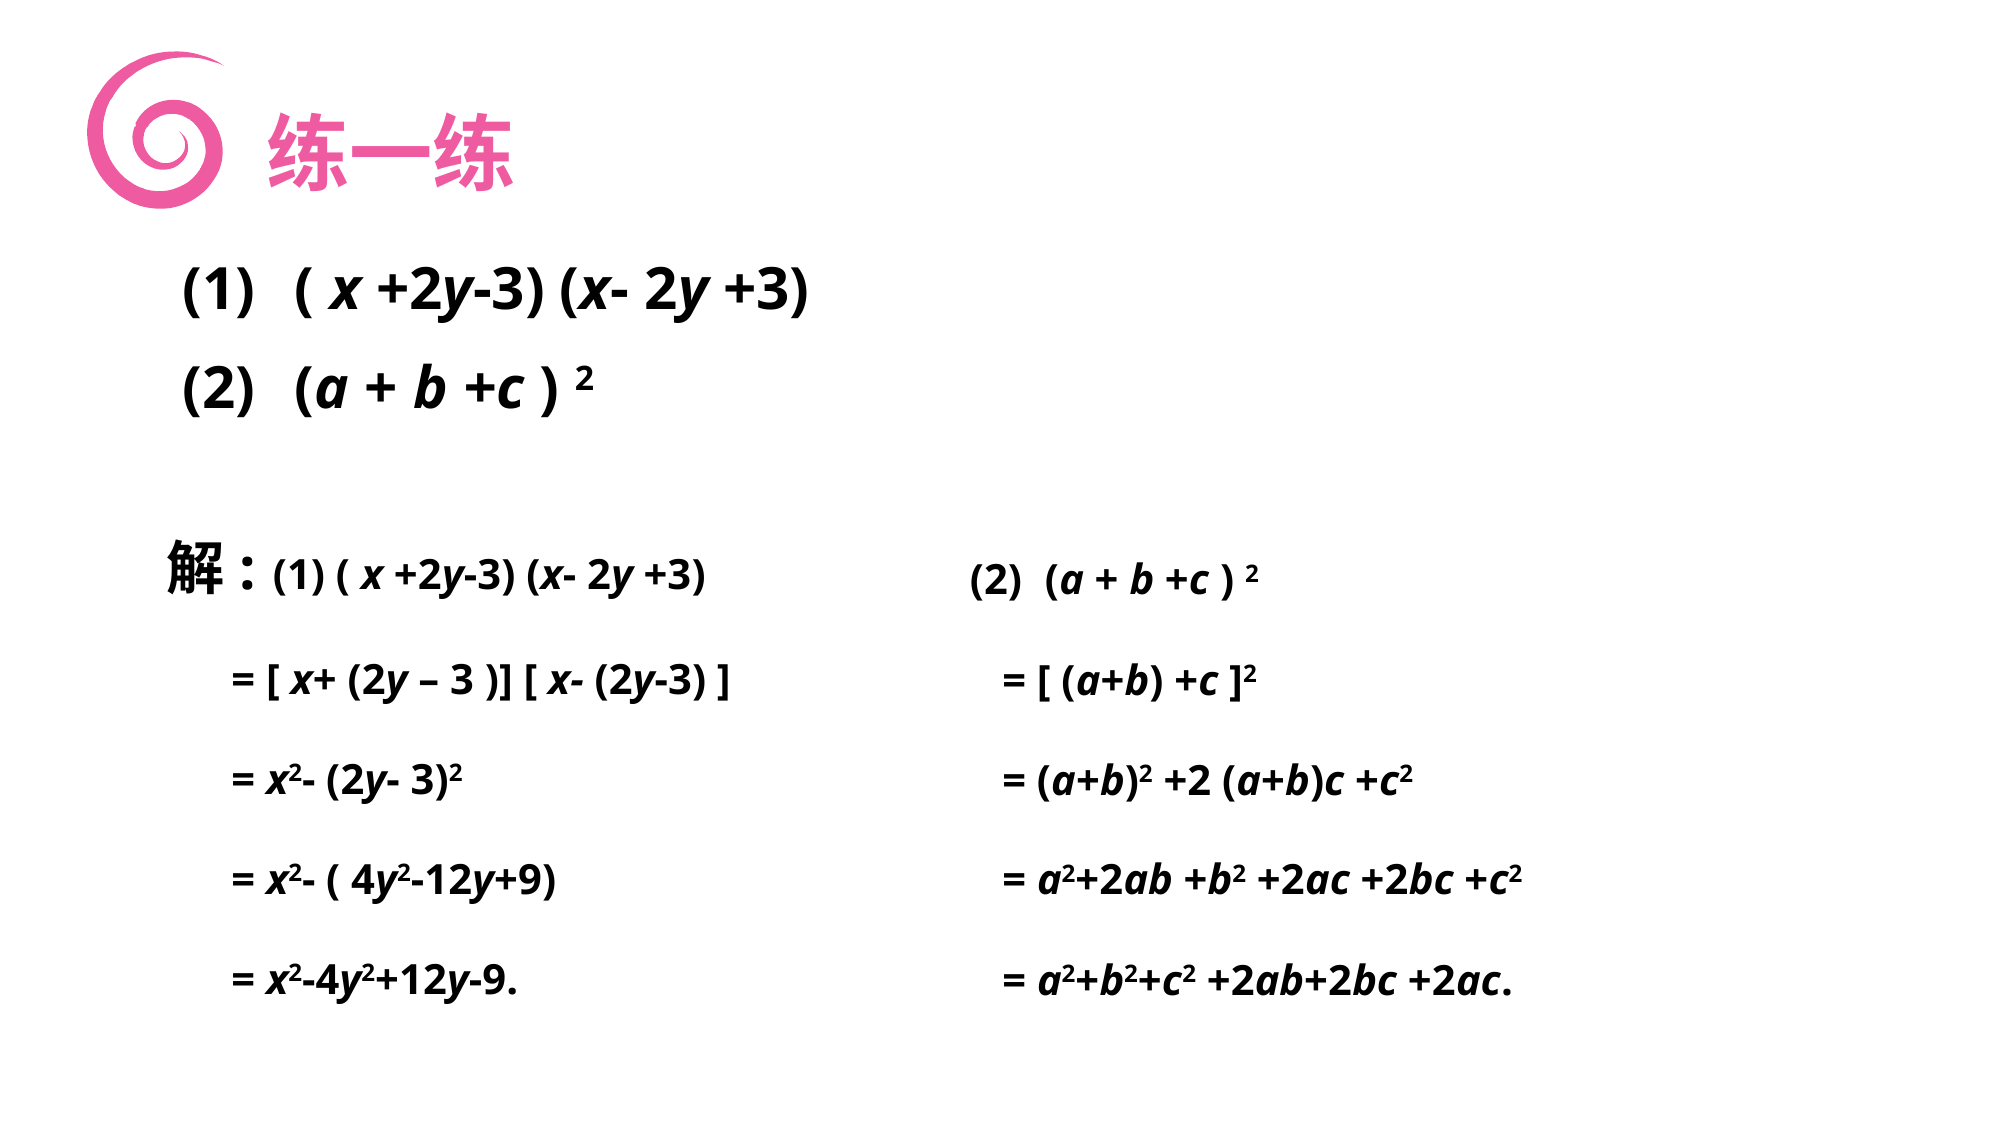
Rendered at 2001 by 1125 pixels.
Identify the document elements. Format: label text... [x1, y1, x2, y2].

text_box 解: (1) ( x +2y-3) (x- 2y +3) = [ x+ (2y – 3 )] [ x- (2y-3) ] = x2- (2y- 3)2 = x2- ( 4y2-12y+9) = x2-4y2+12y-9. [152, 435, 956, 1010]
text_box (a + b +c ) 2 = [ (a+b) +c ]2 = (a+b)2 +2 (a+b)c +c2 = a2+2ab +b2 +2ac +2bc +c2 = a2+b2+c2 +2ab+2bc +2ac. [955, 495, 1738, 1011]
text_box 练一练 [251, 94, 1861, 209]
text_box ( x +2y-3) (x- 2y +3) (a + b +c ) 2 [167, 243, 1759, 428]
